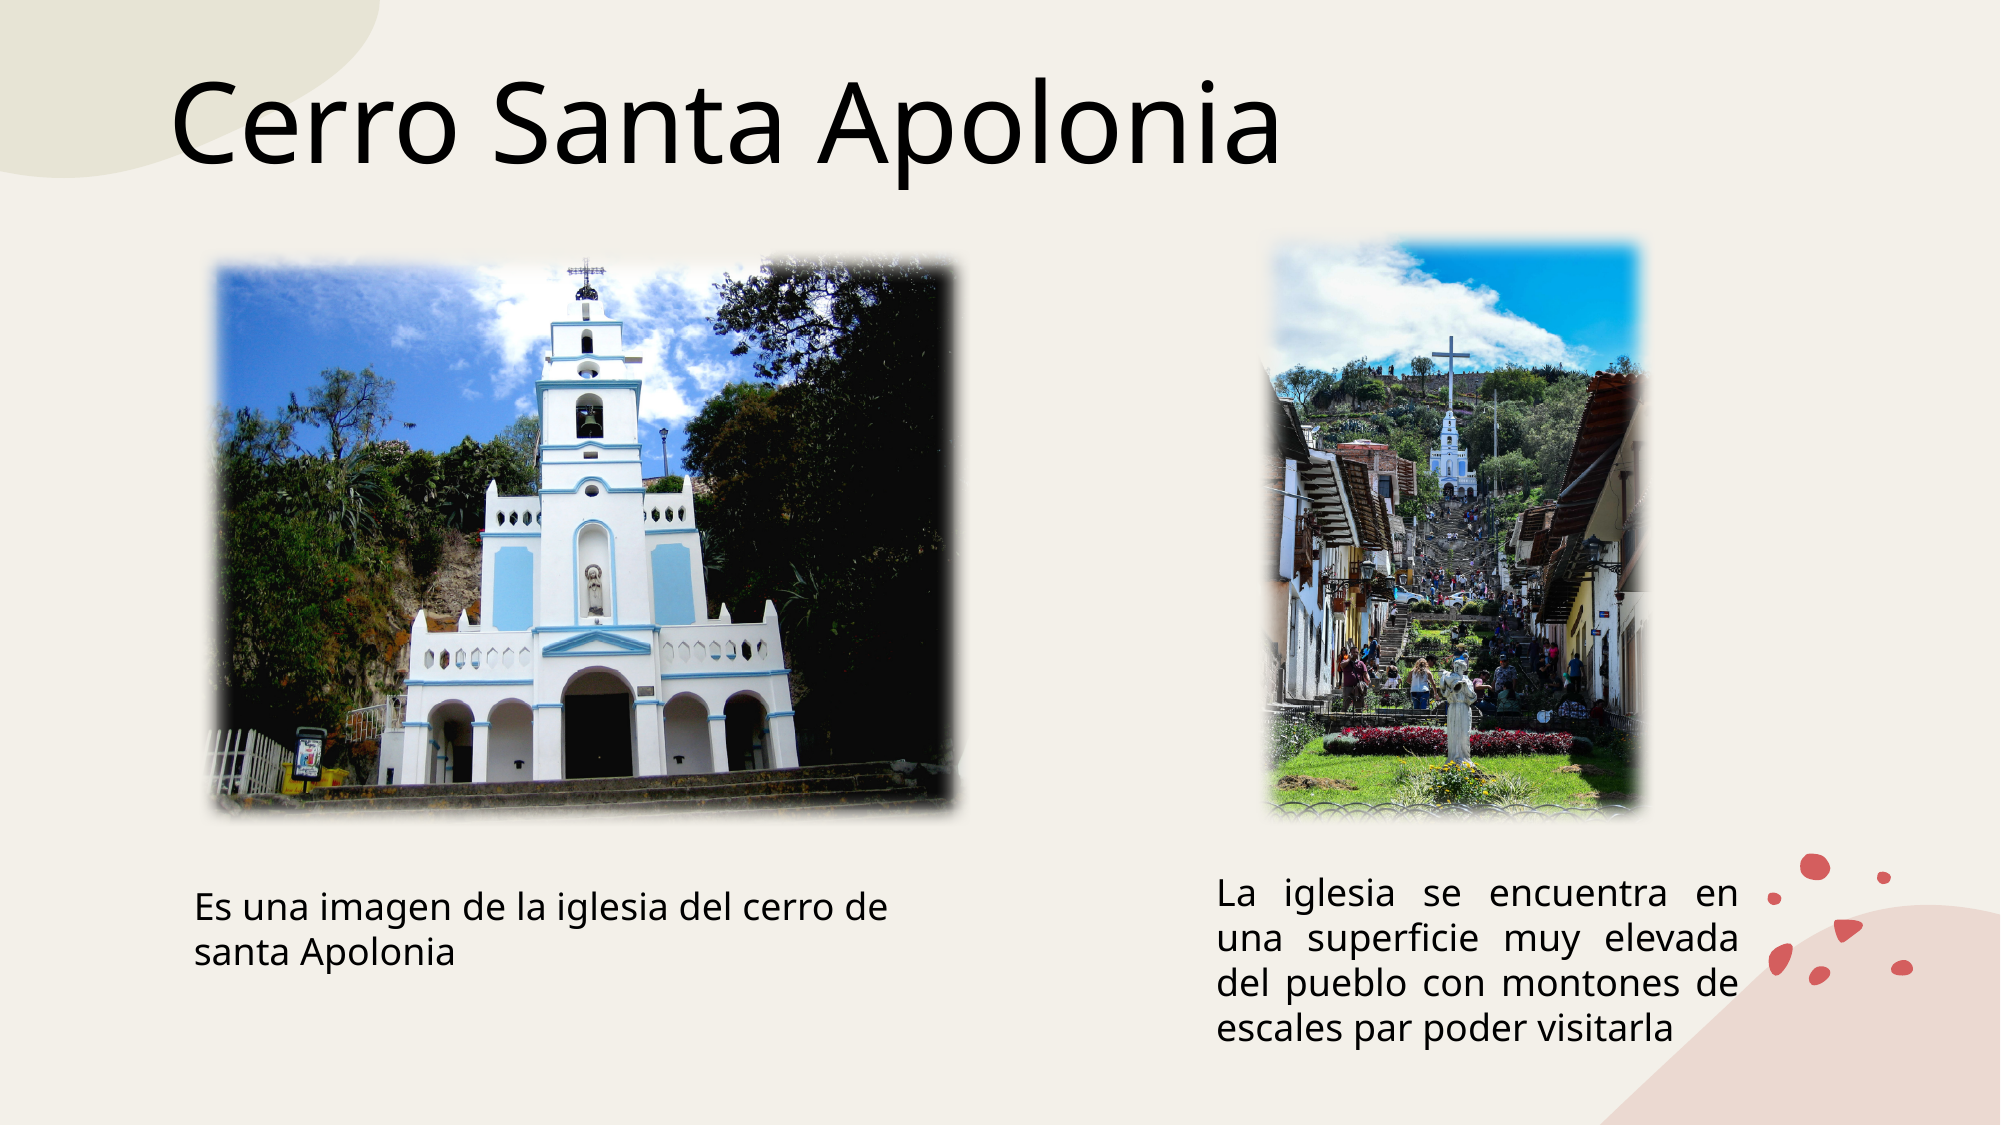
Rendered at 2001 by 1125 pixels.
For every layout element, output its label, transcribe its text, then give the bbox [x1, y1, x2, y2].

picture [1256, 227, 1656, 827]
text_box Cerro Santa Apolonia [153, 43, 1656, 194]
text_box Es una imagen de la iglesia del cerro de santa Apolonia [178, 875, 1000, 981]
text_box La iglesia se encuentra en una superficie muy elevada del pueblo con montones de escales par poder visitarla [1201, 861, 1755, 1056]
picture [199, 248, 971, 827]
